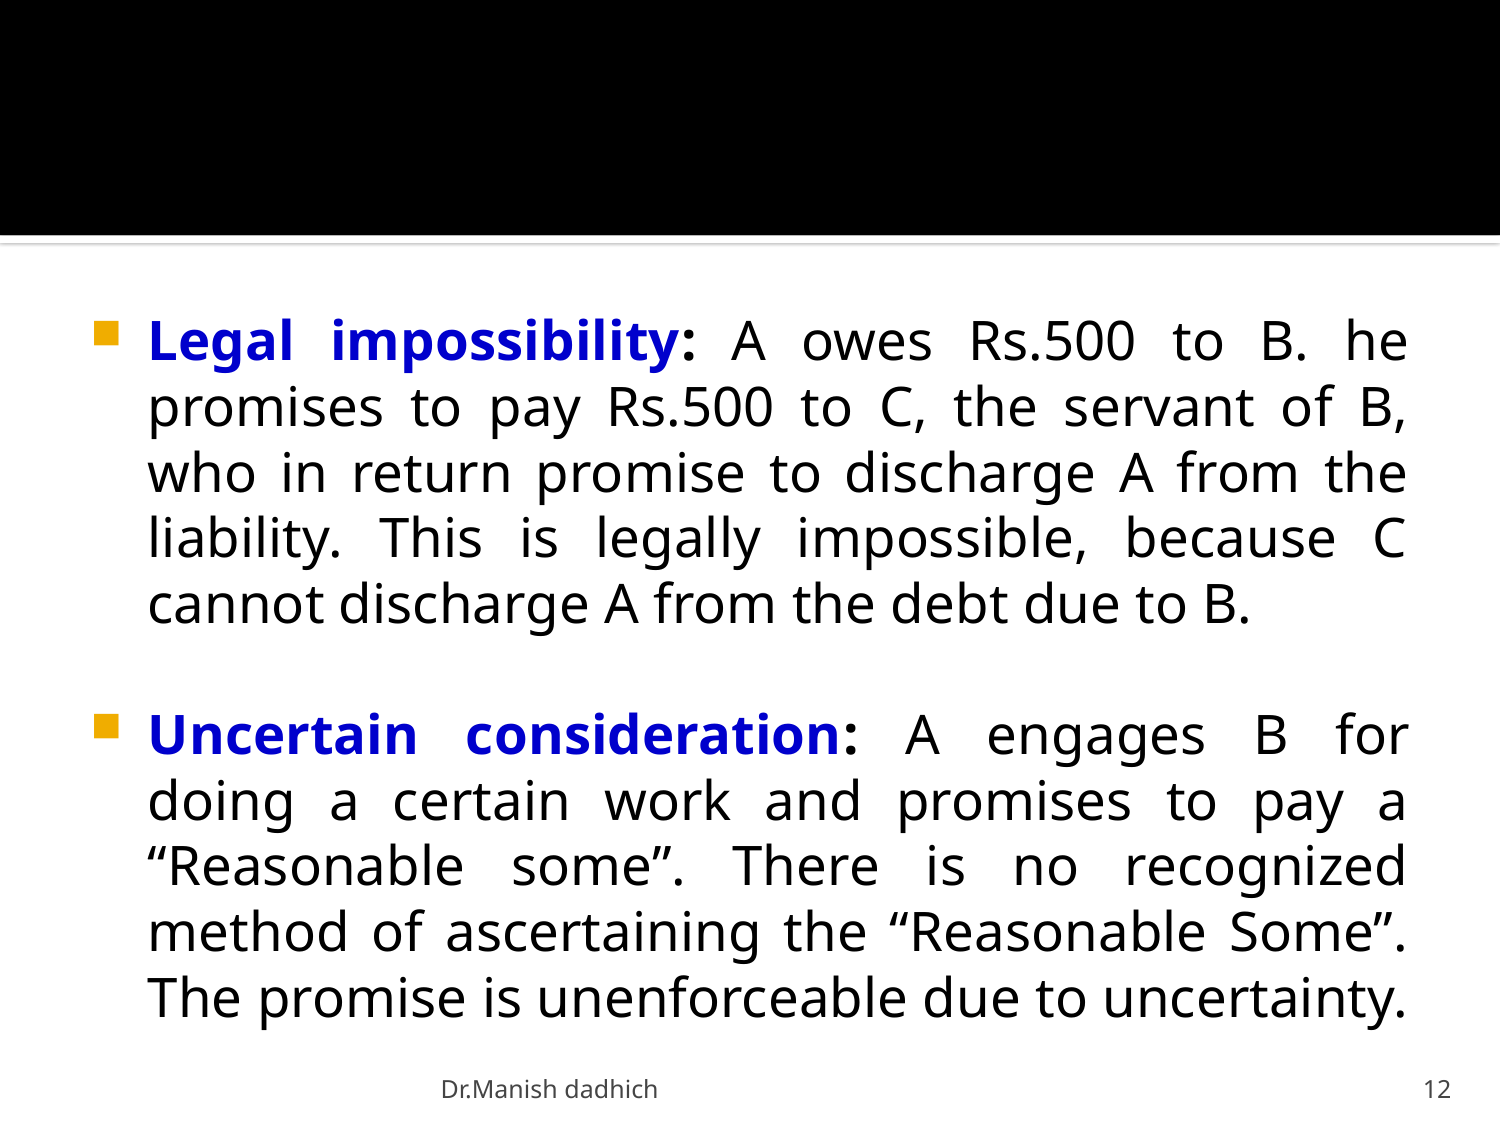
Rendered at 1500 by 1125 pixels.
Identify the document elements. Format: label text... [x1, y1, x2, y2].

list Legal impossibility: A owes Rs.500 to B. he promises to pay Rs.500 to C, the servant of B, who in return promise to discharge A from the liability. This is legally impossible, because C cannot discharge A from the debt due to B. Uncertain consideration: A engages B for doing a certain work and promises to pay a “Reasonable some”. There is no recognized method of ascertaining the “Reasonable Some”. The promise is unenforceable due to uncertainty. [75, 291, 1425, 1050]
footer Dr.Manish dadhich [433, 1062, 1337, 1108]
slide_number 12 [1345, 1062, 1467, 1108]
